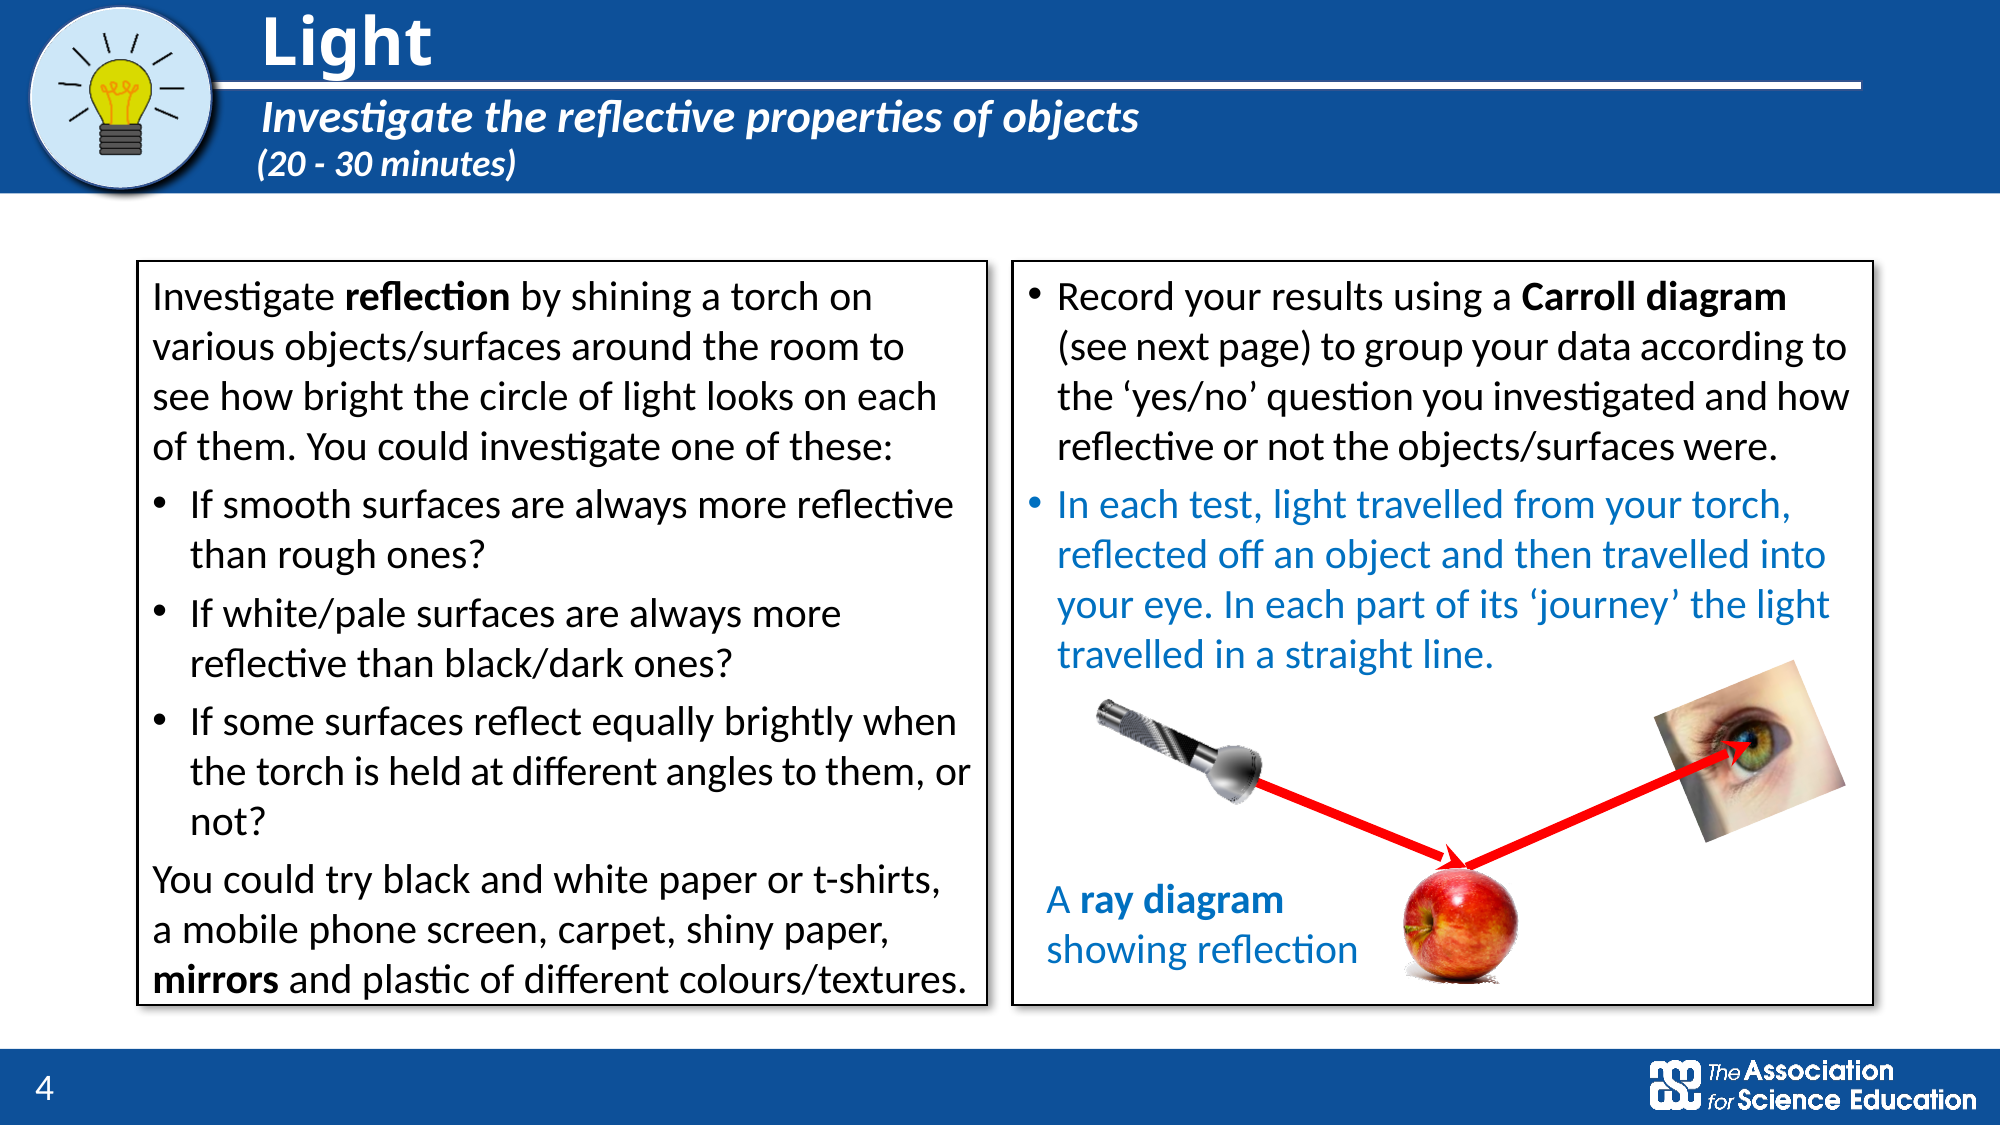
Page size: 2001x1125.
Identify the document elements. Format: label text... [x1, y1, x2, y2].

text_box Record your results using a Carroll diagram (see next page) to group your data according to the ‘yes/no’ question you investigated and how reflective or not the objects/surfaces were. In each test, light travelled from your torch, reflected off an object and then travelled into your eye. In each part of its ‘journey’ the light travelled in a straight line. [1012, 261, 1874, 1005]
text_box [1095, 659, 1846, 984]
list Investigate the reflective properties of objects [245, 90, 1971, 154]
title Light [245, 0, 1971, 88]
text_box Investigate reflection by shining a torch on various objects/surfaces around the room to see how bright the circle of light looks on each of them. You could investigate one of these: If smooth surfaces are always more reflective than rough ones? If white/pale surfaces are always more reflective than black/dark ones? If some surfaces reflect equally brightly when the torch is held at different angles to them, or not? You could try black and white paper or t-shirts, a mobile phone screen, carpet, shiny paper, mirrors and plastic of different colours/textures. [137, 261, 988, 1005]
picture [1650, 1060, 1976, 1110]
text_box (20 - 30 minutes) [240, 131, 1404, 192]
picture [32, 9, 211, 187]
slide_number 4 [20, 1055, 107, 1115]
text_box A ray diagram showing reflection [1031, 864, 1090, 980]
